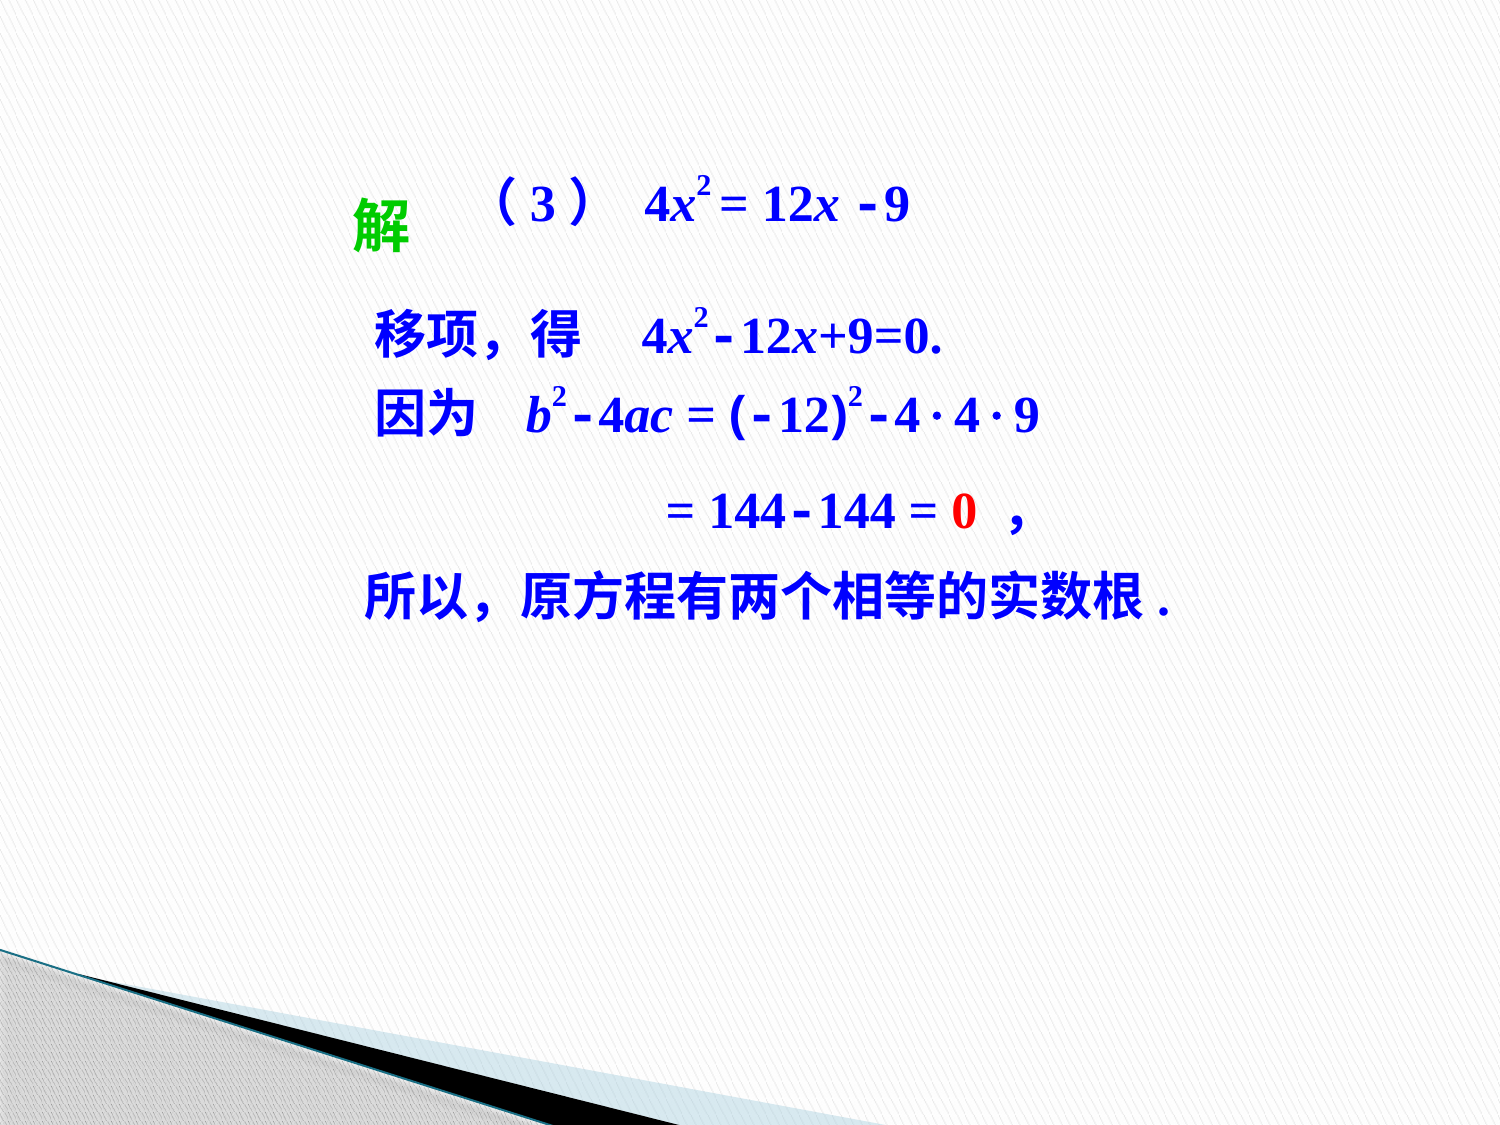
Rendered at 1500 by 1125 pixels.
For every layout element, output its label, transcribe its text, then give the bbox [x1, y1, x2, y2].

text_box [337, 137, 1277, 235]
text_box 因为 b2-4ac = (-12)2-4×4×9 = 144-144 = 0 ， [299, 371, 1363, 547]
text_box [908, 508, 1059, 542]
text_box 所以，原方程有两个相等的实数根. [349, 525, 1413, 634]
text_box 移项，得 4x2-12x+9=0. [299, 256, 1363, 371]
